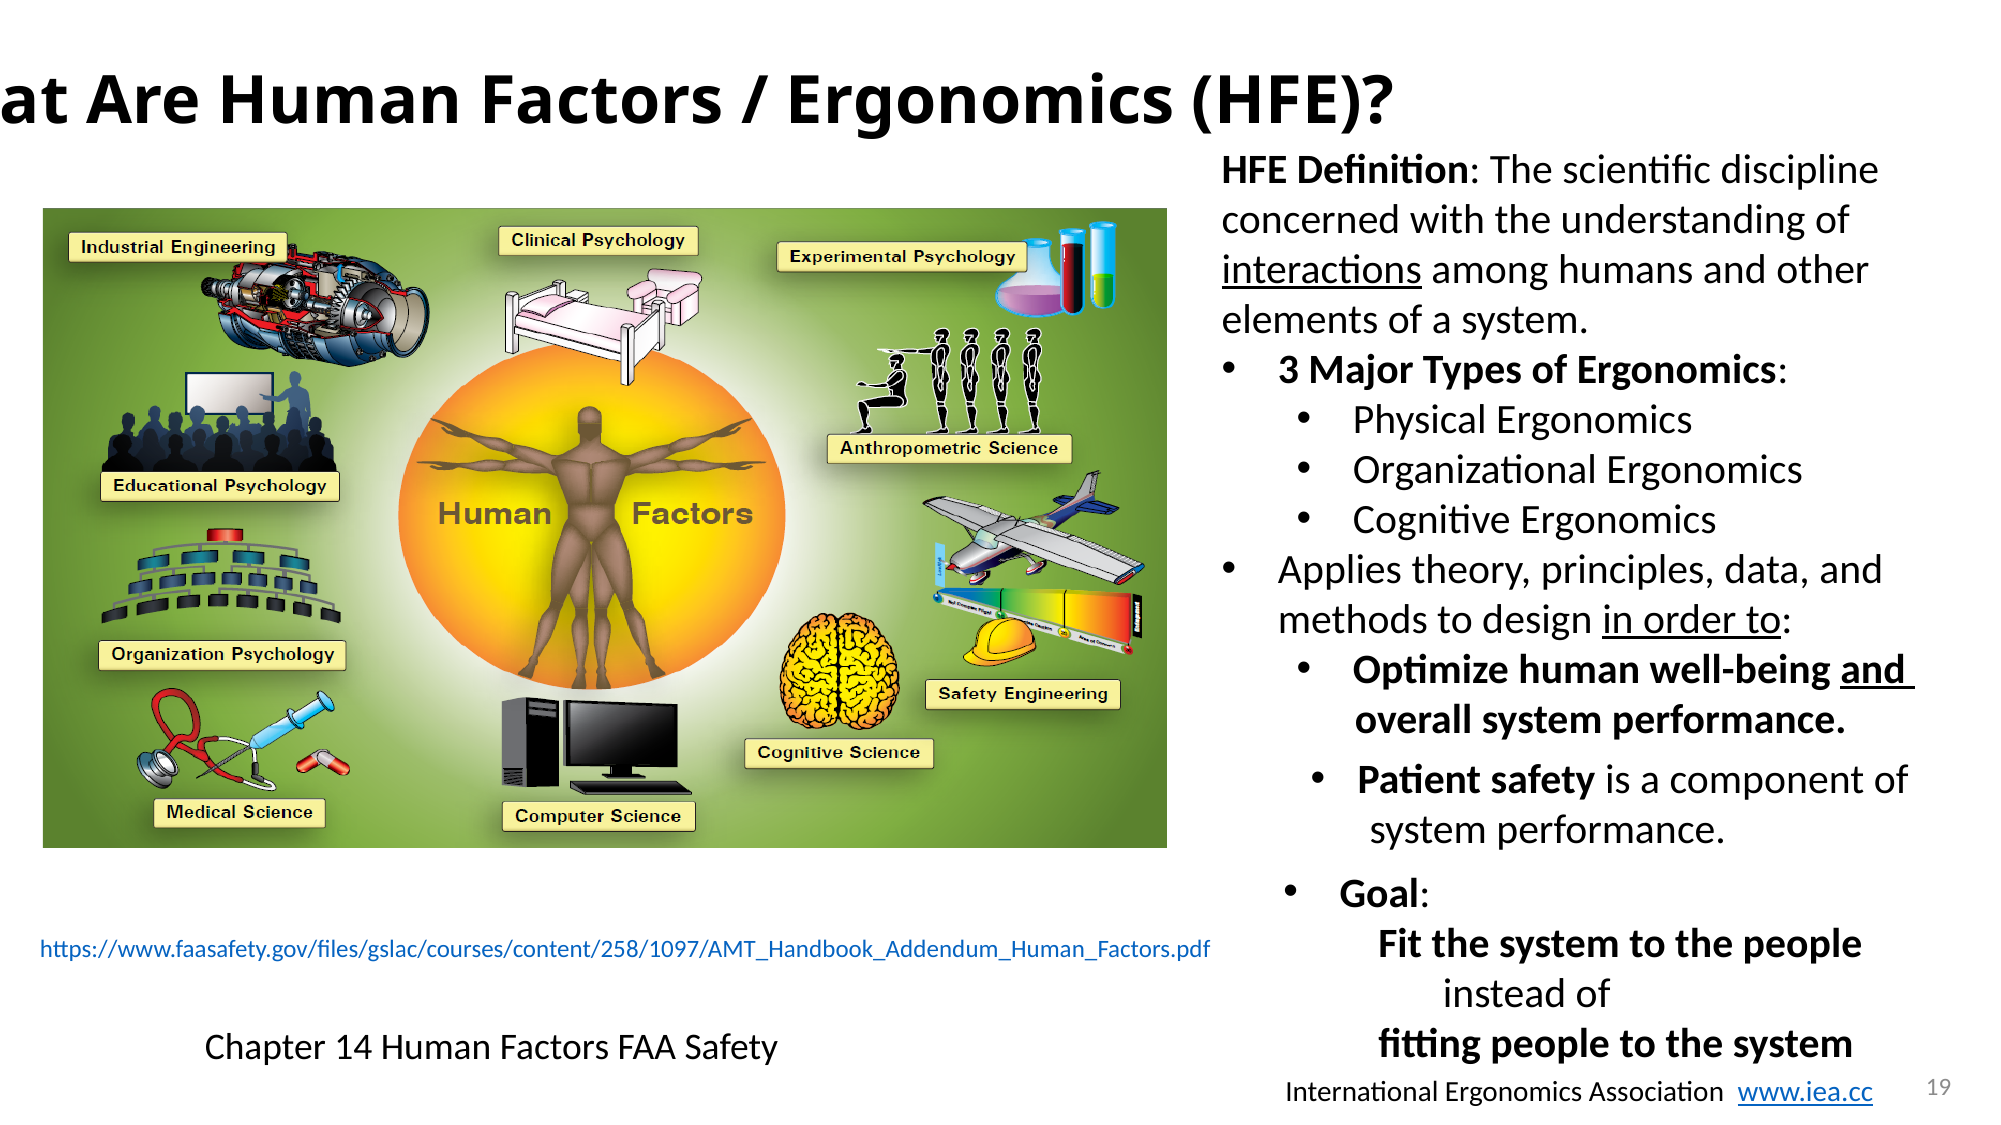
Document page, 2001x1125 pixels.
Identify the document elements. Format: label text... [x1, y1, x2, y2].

text_box https://www.faasafety.gov/files/gslac/courses/content/258/1097/AMT_Handbook_Addendum_Human_Factors.pdf [25, 925, 1228, 1001]
text_box Goal: Fit the system to the people instead of fitting people to the system [1268, 858, 1878, 1073]
text_box HFE Definition: The scientific discipline concerned with the understanding of interactions among humans and other elements of a system. 3 Major Types of Ergonomics: Physical Ergonomics Organizational Ergonomics Cognitive Ergonomics Applies theory, principles, data, and methods to design in order to: Optimize human well-being and overall system performance. [1206, 134, 2000, 750]
picture [42, 208, 1167, 848]
text_box International Ergonomics Association www.iea.cc [1270, 1065, 1887, 1115]
text_box Chapter 14 Human Factors FAA Safety [189, 1014, 794, 1075]
text_box What Are Human Factors / Ergonomics (HFE)? [0, 49, 1411, 145]
text_box 19 [1887, 1055, 1967, 1116]
text_box Patient safety is a component of system performance. [1145, 744, 1924, 860]
